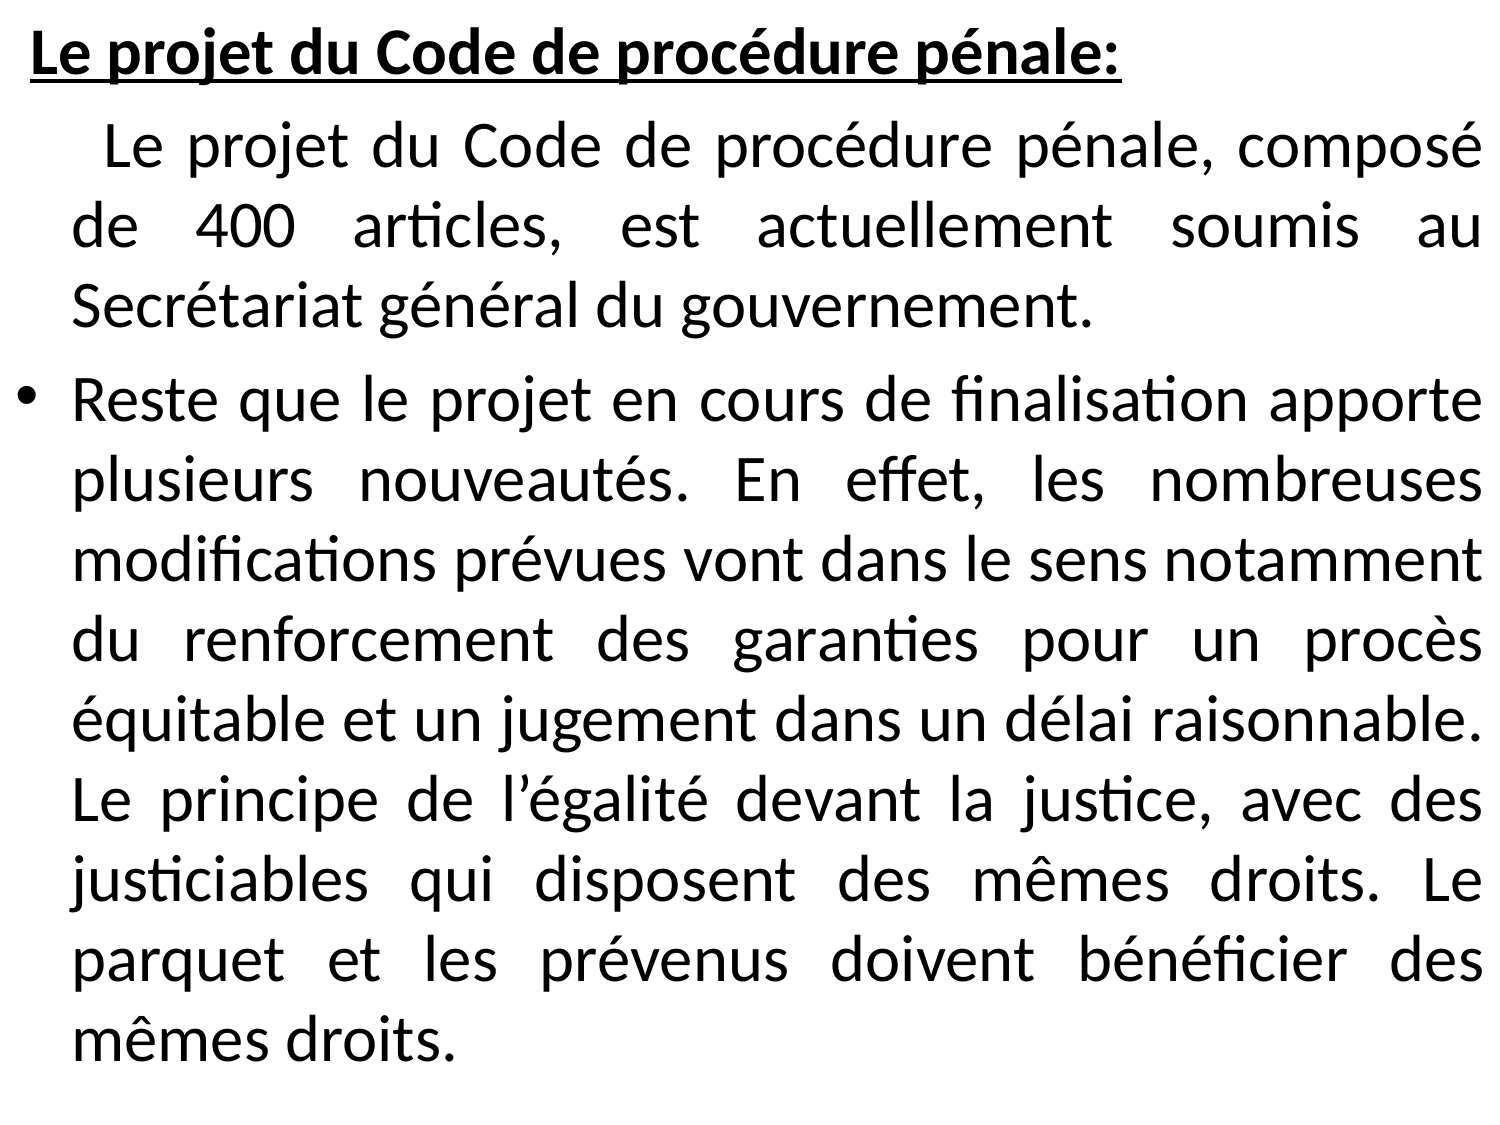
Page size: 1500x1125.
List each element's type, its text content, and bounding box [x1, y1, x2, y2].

list Le projet du Code de procédure pénale: Le projet du Code de procédure pénale, composé de 400 articles, est actuellement soumis au Secrétariat général du gouvernement. Reste que le projet en cours de finalisation apporte plusieurs nouveautés. En effet, les nombreuses modifications prévues vont dans le sens notamment du renforcement des garanties pour un procès équitable et un jugement dans un délai raisonnable. Le principe de l’égalité devant la justice, avec des justiciables qui disposent des mêmes droits. Le parquet et les prévenus doivent bénéficier des mêmes droits. [0, 0, 1500, 1125]
